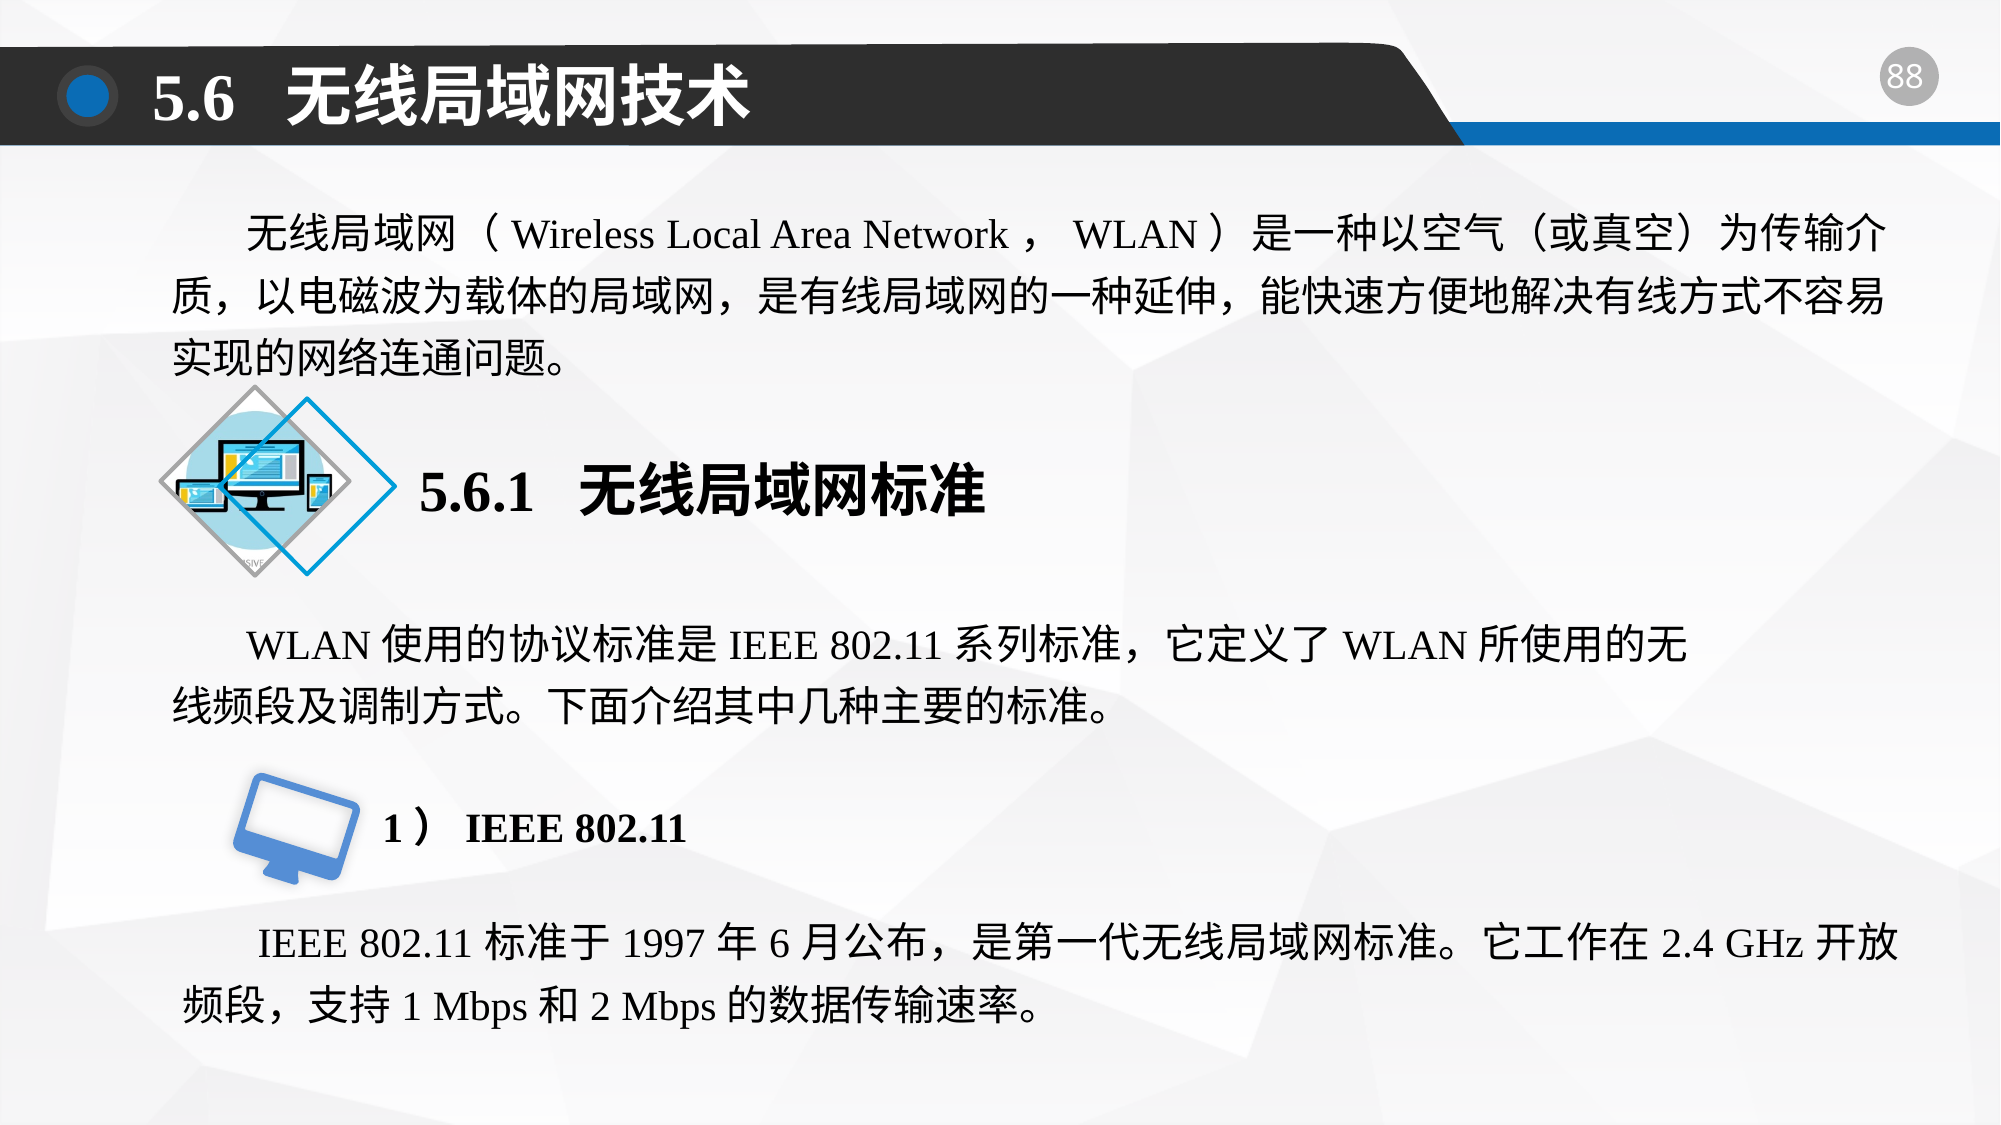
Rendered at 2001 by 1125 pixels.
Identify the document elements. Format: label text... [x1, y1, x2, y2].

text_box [160, 386, 396, 576]
text_box 5.6 无线局域网技术 [137, 42, 1317, 156]
text_box IEEE 802.11标准于1997年6月公布，是第一代无线局域网标准。它工作在2.4 GHz开放频段，支持1 Mbps和2 Mbps的数据传输速率。 [167, 896, 1914, 1037]
text_box 5.6.1 无线局域网标准 [404, 445, 1002, 531]
text_box 无线局域网（Wireless Local Area Network，WLAN）是一种以空气（或真空）为传输介质，以电磁波为载体的局域网，是有线局域网的一种延伸，能快速方便地解决有线方式不容易实现的网络连通问题。 [156, 187, 1903, 390]
picture [0, 0, 2001, 1125]
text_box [238, 784, 695, 883]
text_box WLAN使用的协议标准是IEEE 802.11系列标准，它定义了WLAN所使用的无线频段及调制方式。下面介绍其中几种主要的标准。 [156, 597, 1704, 738]
